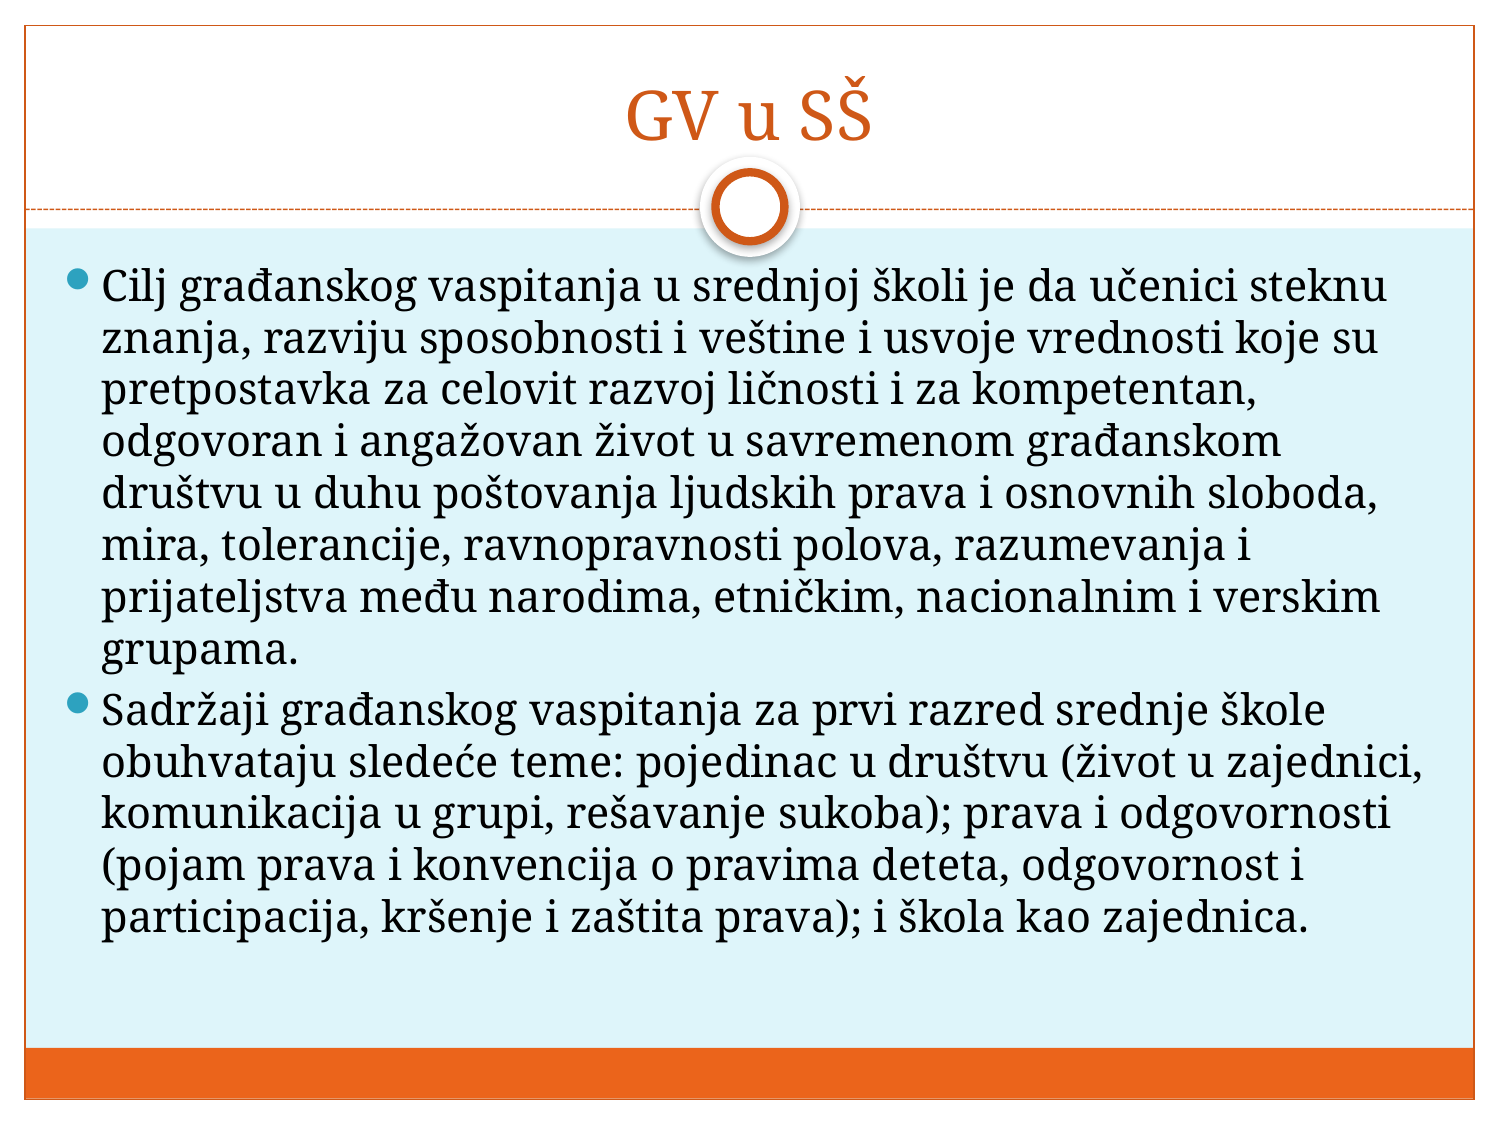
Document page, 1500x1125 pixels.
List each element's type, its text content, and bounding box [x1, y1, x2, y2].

list Cilj građanskog vaspitanja u srednjoj školi je da učenici steknu znanja, razviju sposobnosti i veštine i usvoje vrednosti koje su pretpostavka za celovit razvoj ličnosti i za kompetentan, odgovoran i angažovan život u savremenom građanskom društvu u duhu poštovanja ljudskih prava i osnovnih sloboda, mira, tolerancije, ravnopravnosti polova, razumevanja i prijateljstva među narodima, etničkim, nacionalnim i verskim grupama. Sadržaji građanskog vaspitanja za prvi razred srednje škole obuhvataju sledeće teme: pojedinac u društvu (život u zajednici, komunikacija u grupi, rešavanje sukoba); prava i odgovornosti (pojam prava i konvencija o pravima deteta, odgovornost i participacija, kršenje i zaštita prava); i škola kao zajednica. [49, 250, 1445, 1001]
title GV u SŠ [49, 37, 1450, 162]
